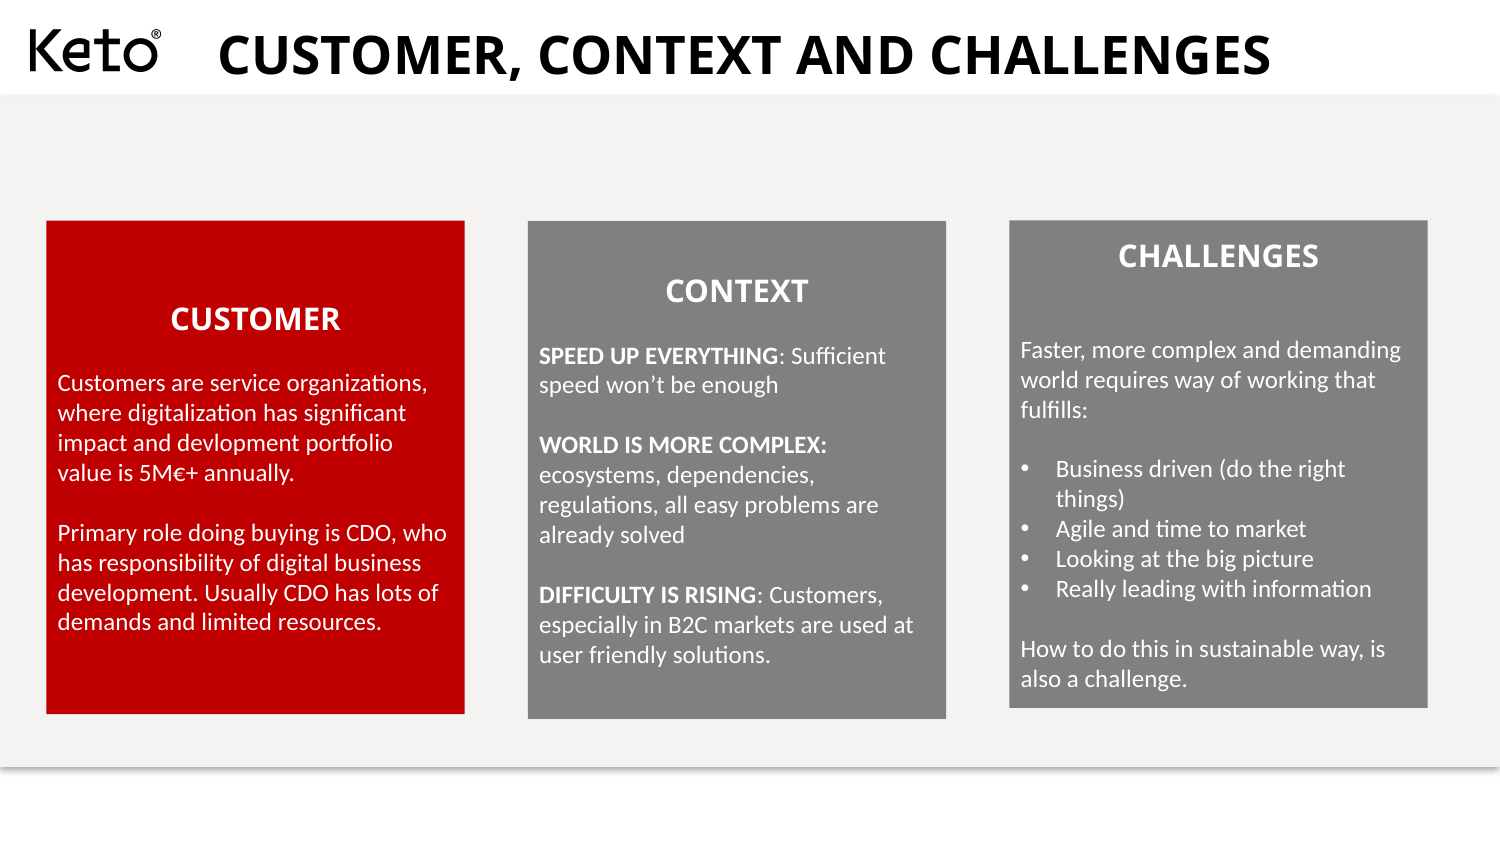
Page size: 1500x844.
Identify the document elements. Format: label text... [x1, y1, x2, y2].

title CUSTOMER, CONTEXT AND CHALLENGES [206, 0, 1500, 139]
text_box CUSTOMER Customers are service organizations, where digitalization has significant impact and devlopment portfolio value is 5M€+ annually. Primary role doing buying is CDO, who has responsibility of digital business development. Usually CDO has lots of demands and limited resources. [46, 220, 465, 715]
text_box CONTEXT SPEED UP EVERYTHING: Sufficient speed won’t be enough WORLD IS MORE COMPLEX: ecosystems, dependencies, regulations, all easy problems are already solved DIFFICULTY IS RISING: Customers, especially in B2C markets are used at user friendly solutions. [527, 221, 947, 719]
text_box CHALLENGES Faster, more complex and demanding world requires way of working that fulfills: Business driven (do the right things) Agile and time to market Looking at the big picture Really leading with information How to do this in sustainable way, is also a challenge. [1009, 220, 1428, 708]
picture [0, 0, 202, 126]
